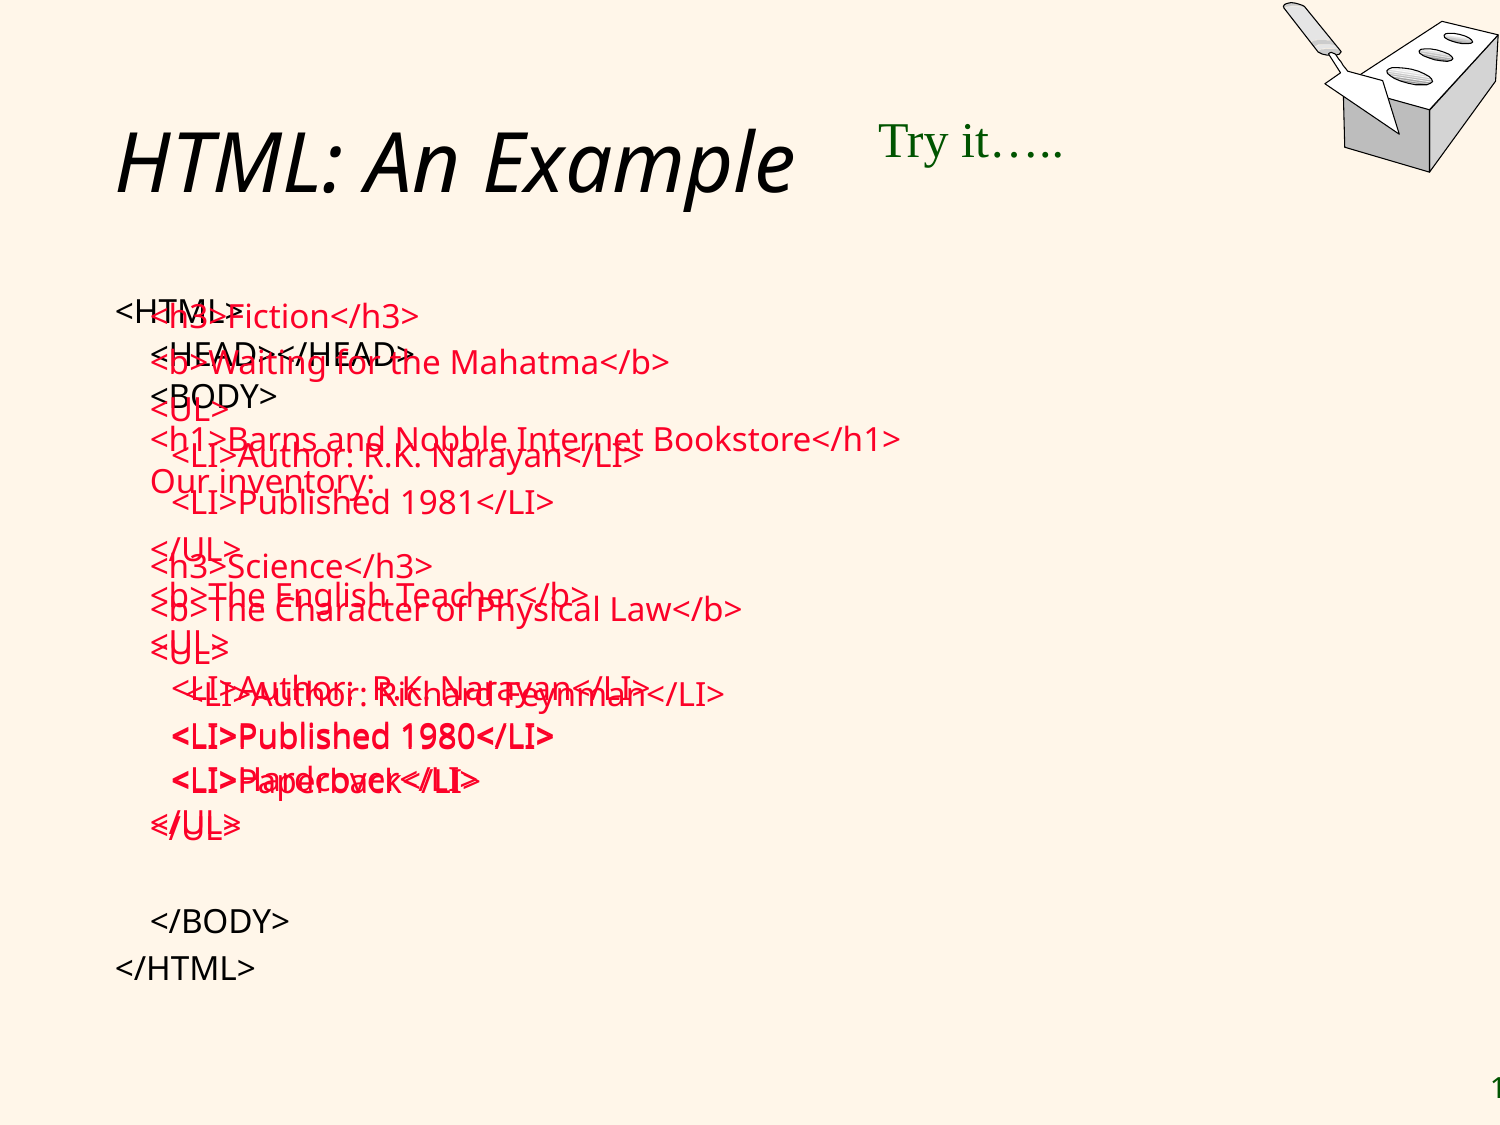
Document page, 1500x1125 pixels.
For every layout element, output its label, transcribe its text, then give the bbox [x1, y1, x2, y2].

title HTML: An Example [99, 68, 1413, 251]
text_box Try it….. [863, 99, 1080, 175]
list <h3>Fiction</h3> <b>Waiting for the Mahatma</b> <UL> <LI>Author: R.K. Narayan</LI> <LI>Published 1981</LI> </UL> <b>The English Teacher</b> <UL> <LI>Author: R.K. Narayan</LI> <LI>Published 1980</LI> <LI>Paperback</LI> </UL> </BODY> </HTML> [99, 287, 1413, 1038]
